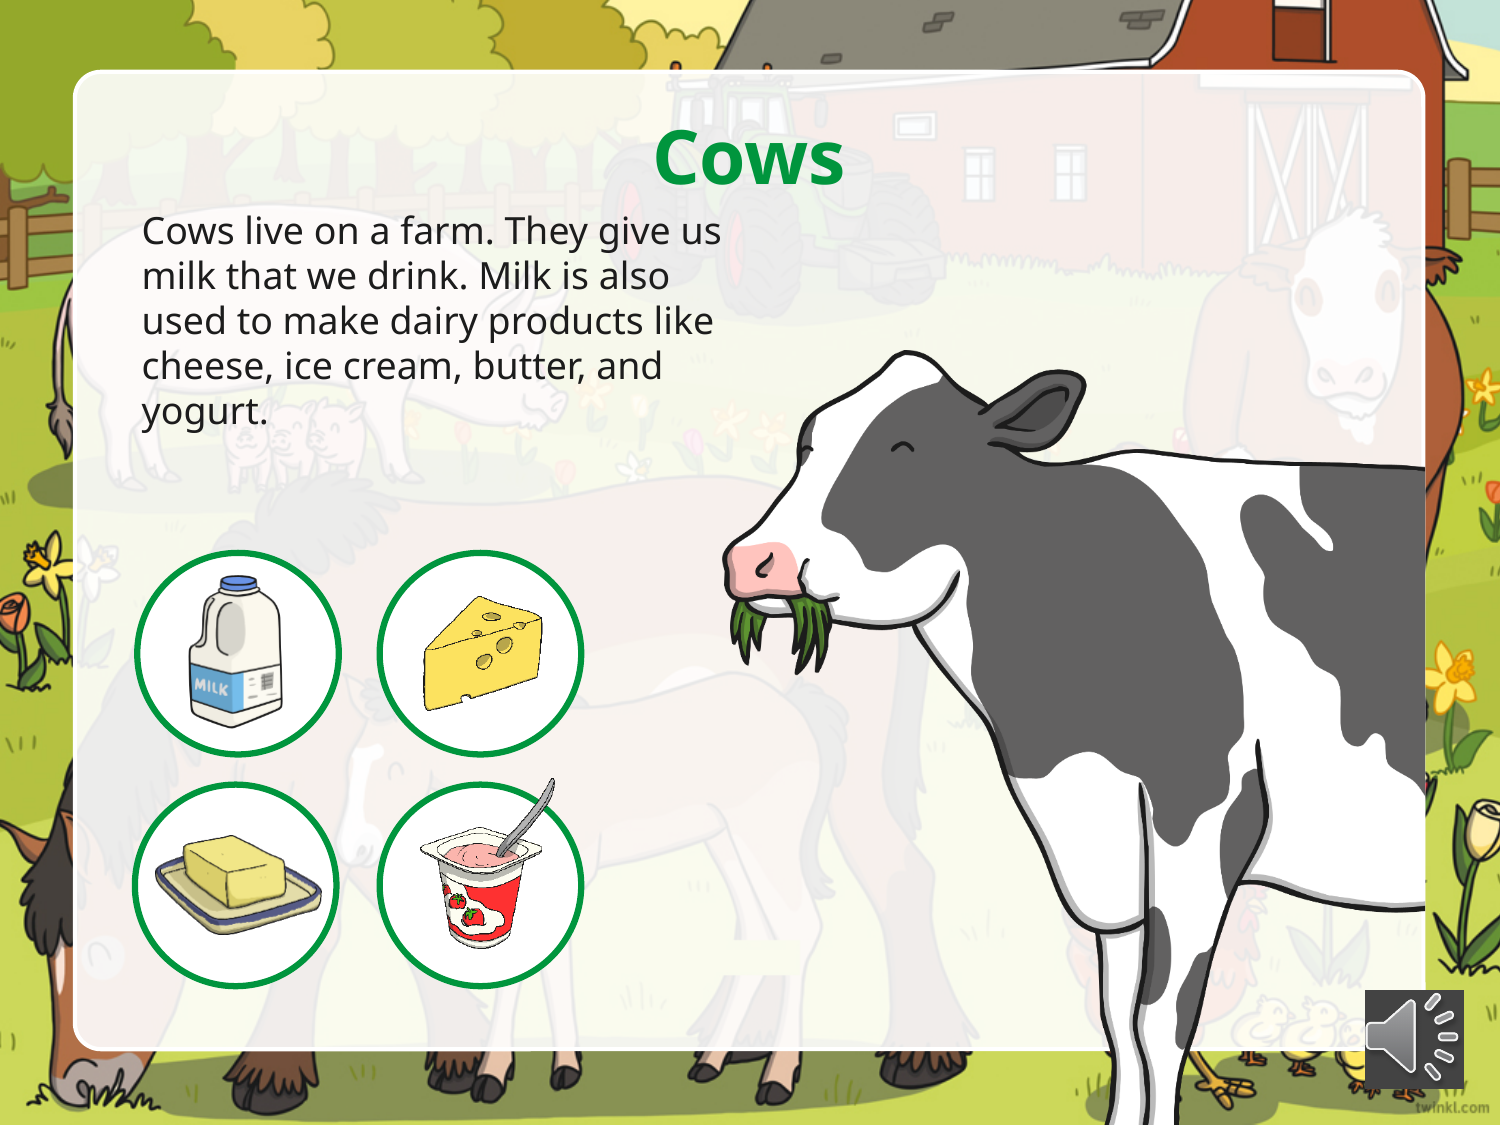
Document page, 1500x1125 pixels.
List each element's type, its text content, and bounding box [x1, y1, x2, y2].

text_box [379, 552, 582, 755]
picture [0, 0, 1500, 1125]
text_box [137, 552, 339, 755]
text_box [379, 778, 582, 987]
title Cows [75, 78, 1424, 242]
text_box Cows live on a farm. They give us milk that we drink. Milk is also used to make dairy products like cheese, ice cream, butter, and yogurt. [123, 188, 769, 450]
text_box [134, 784, 337, 987]
